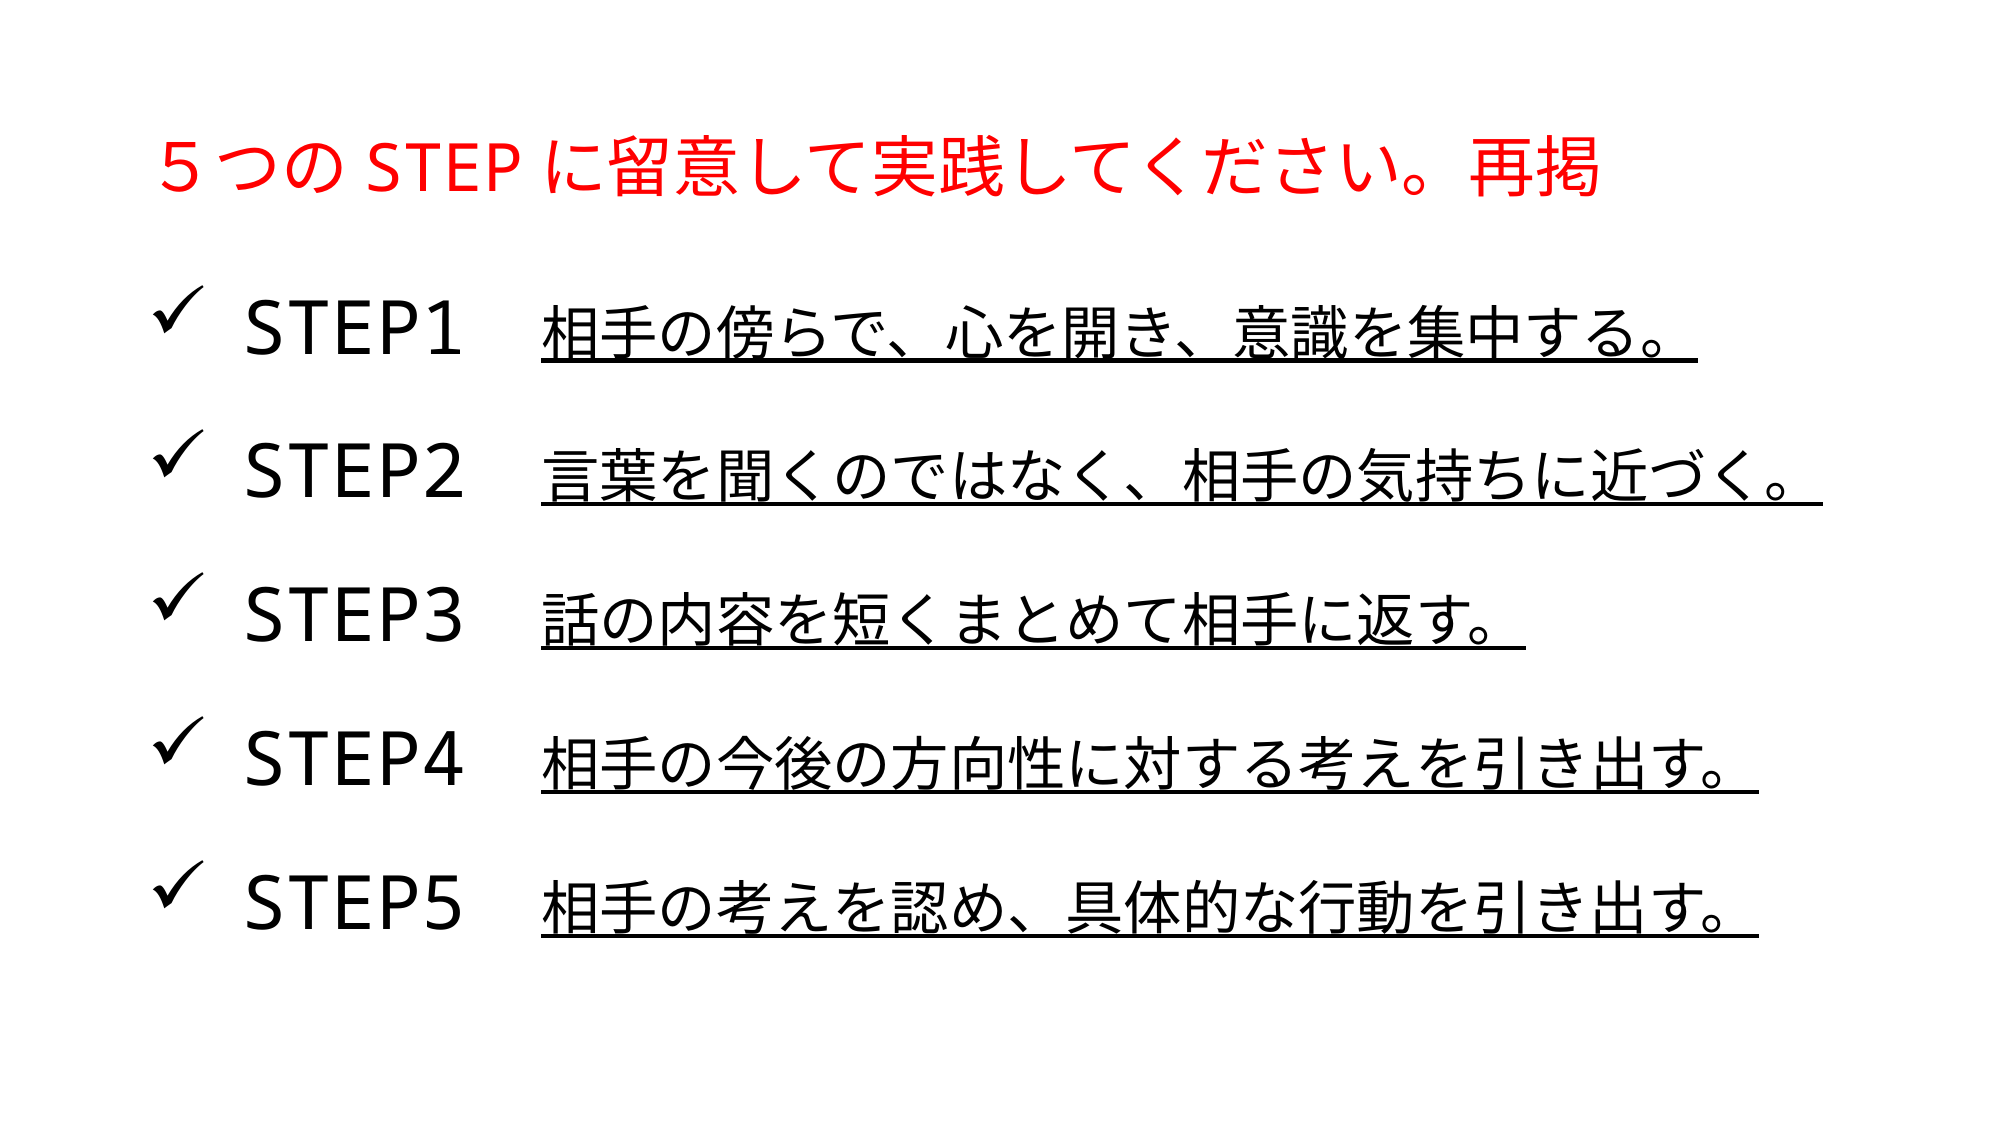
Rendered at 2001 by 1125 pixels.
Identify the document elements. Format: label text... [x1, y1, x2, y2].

text_box STEP1 相手の傍らで、心を開き、意識を集中する。 STEP2 言葉を聞くのではなく、相手の気持ちに近づく。 STEP3 話の内容を短くまとめて相手に返す。 STEP4 相手の今後の方向性に対する考えを引き出す。 STEP5 相手の考えを認め、具体的な行動を引き出す。 [132, 250, 1886, 985]
title ５つのSTEPに留意して実践してください。再掲 [132, 116, 1899, 224]
